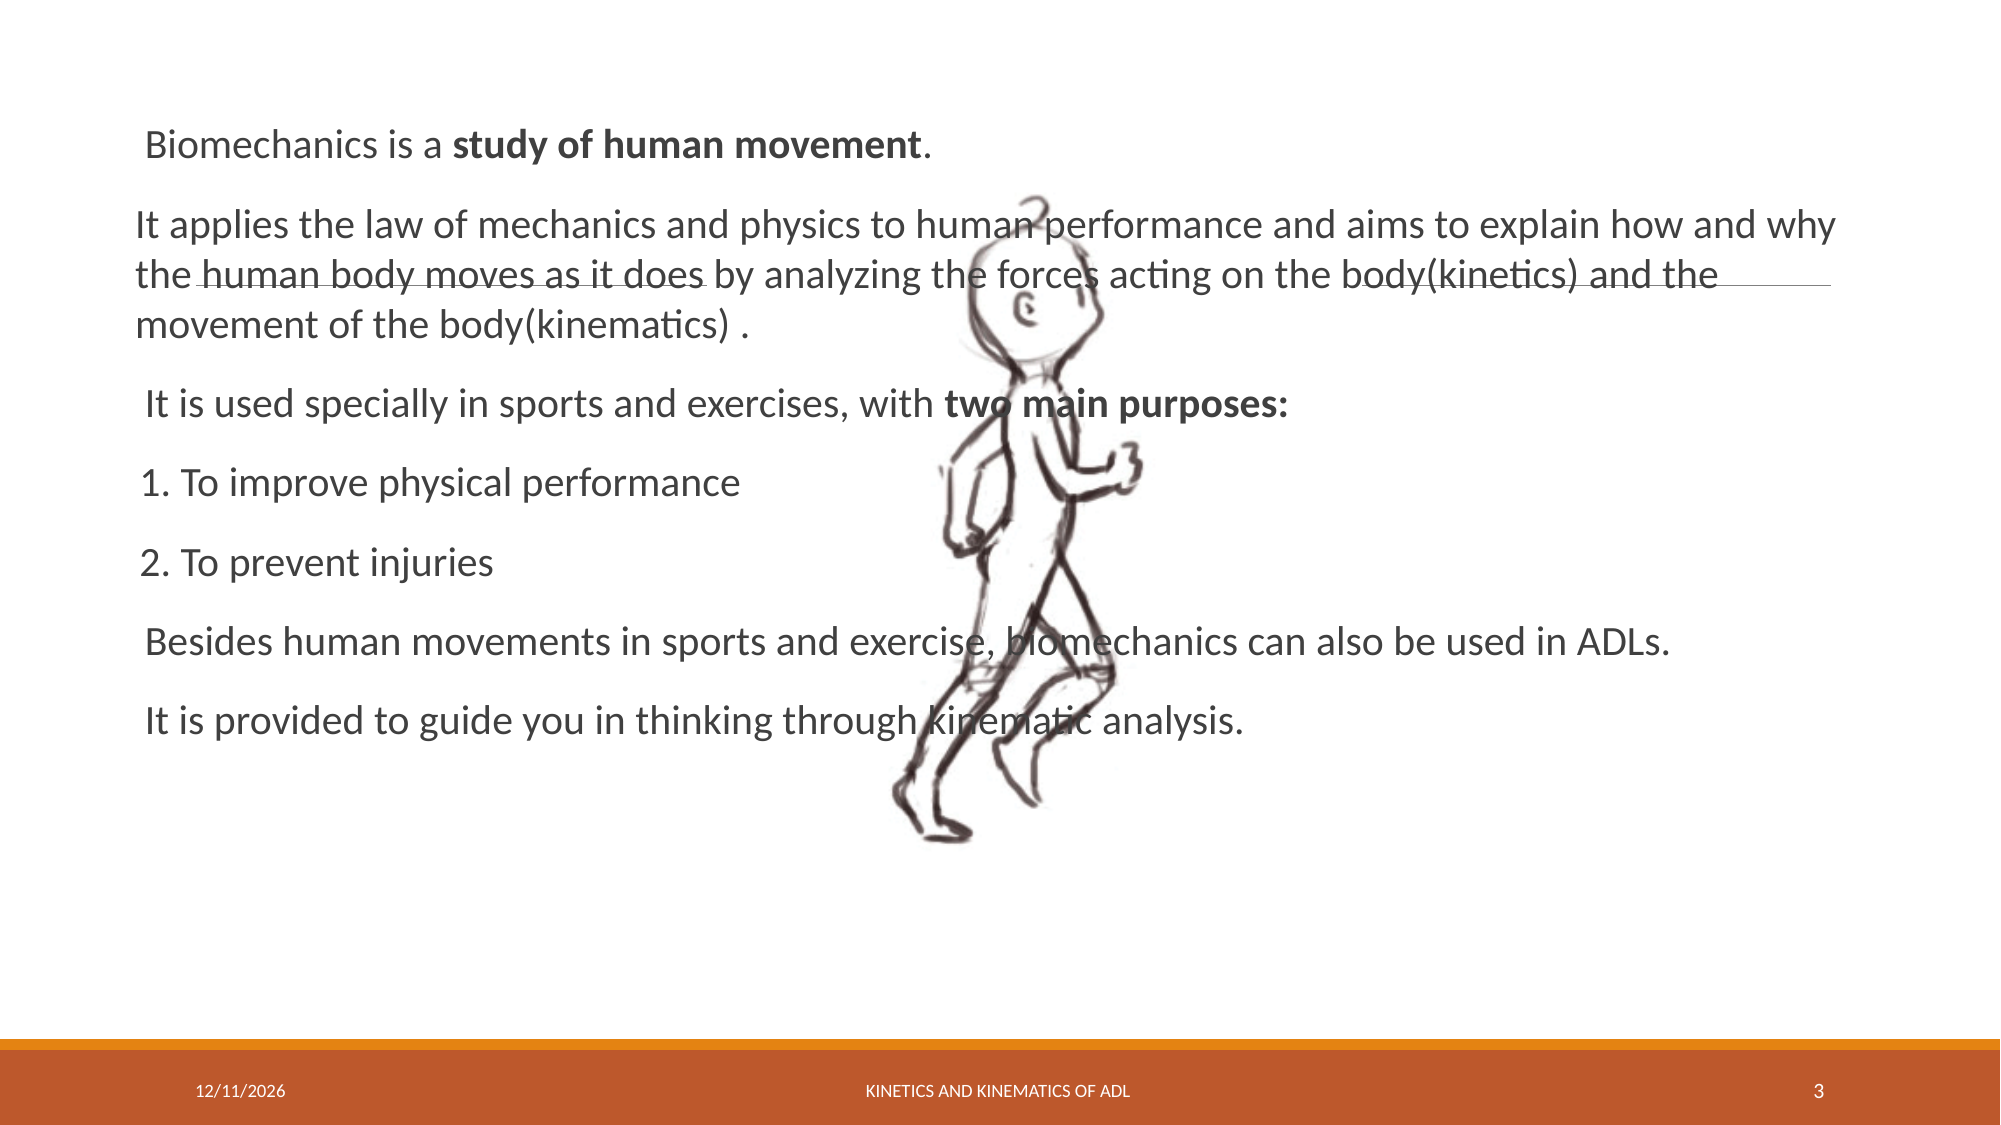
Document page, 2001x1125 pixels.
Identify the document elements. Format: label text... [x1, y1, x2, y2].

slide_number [180, 1059, 586, 1120]
footer Kinetics and Kinematics of ADL [604, 1059, 1396, 1120]
picture [707, 109, 1363, 929]
slide_number 3 [1624, 1059, 1840, 1120]
list Biomechanics is a study of human movement. It applies the law of mechanics and physics to human performance and aims to explain how and why the human body moves as it does by analyzing the forces acting on the body(kinetics) and the movement of the body(kinematics) . It is used specially in sports and exercises, with two main purposes: 1. To improve physical performance 2. To prevent injuries Besides human movements in sports and exercise, biomechanics can also be used in ADLs. It is provided to guide you in thinking through kinematic analysis. [120, 109, 1886, 1014]
